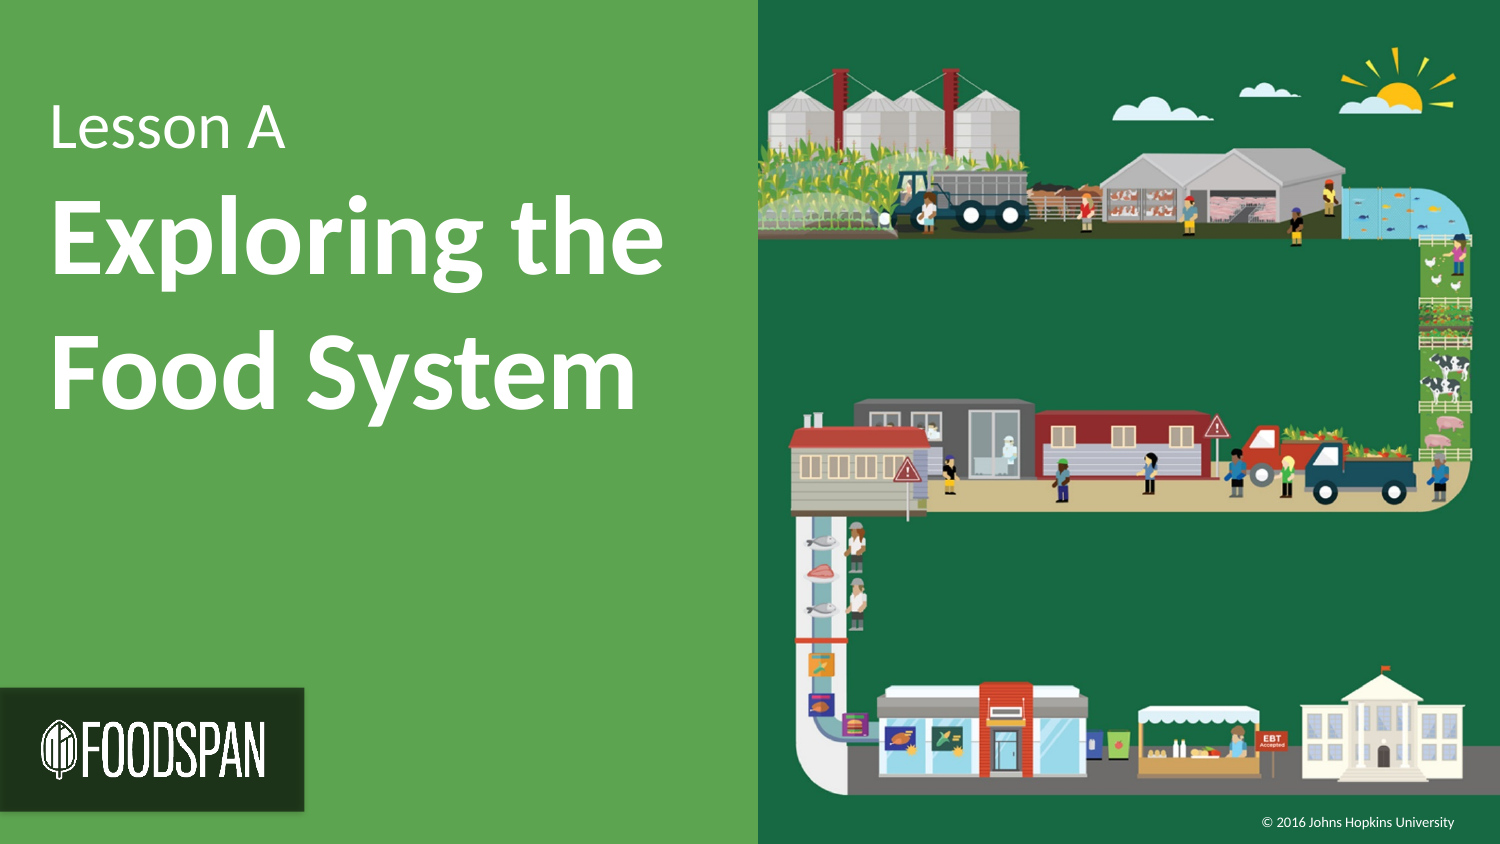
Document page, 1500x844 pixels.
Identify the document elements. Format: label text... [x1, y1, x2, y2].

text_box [0, 687, 305, 812]
text_box [0, 0, 756, 844]
text_box Lesson A Exploring the Food System [34, 74, 750, 504]
picture [758, 0, 1500, 844]
